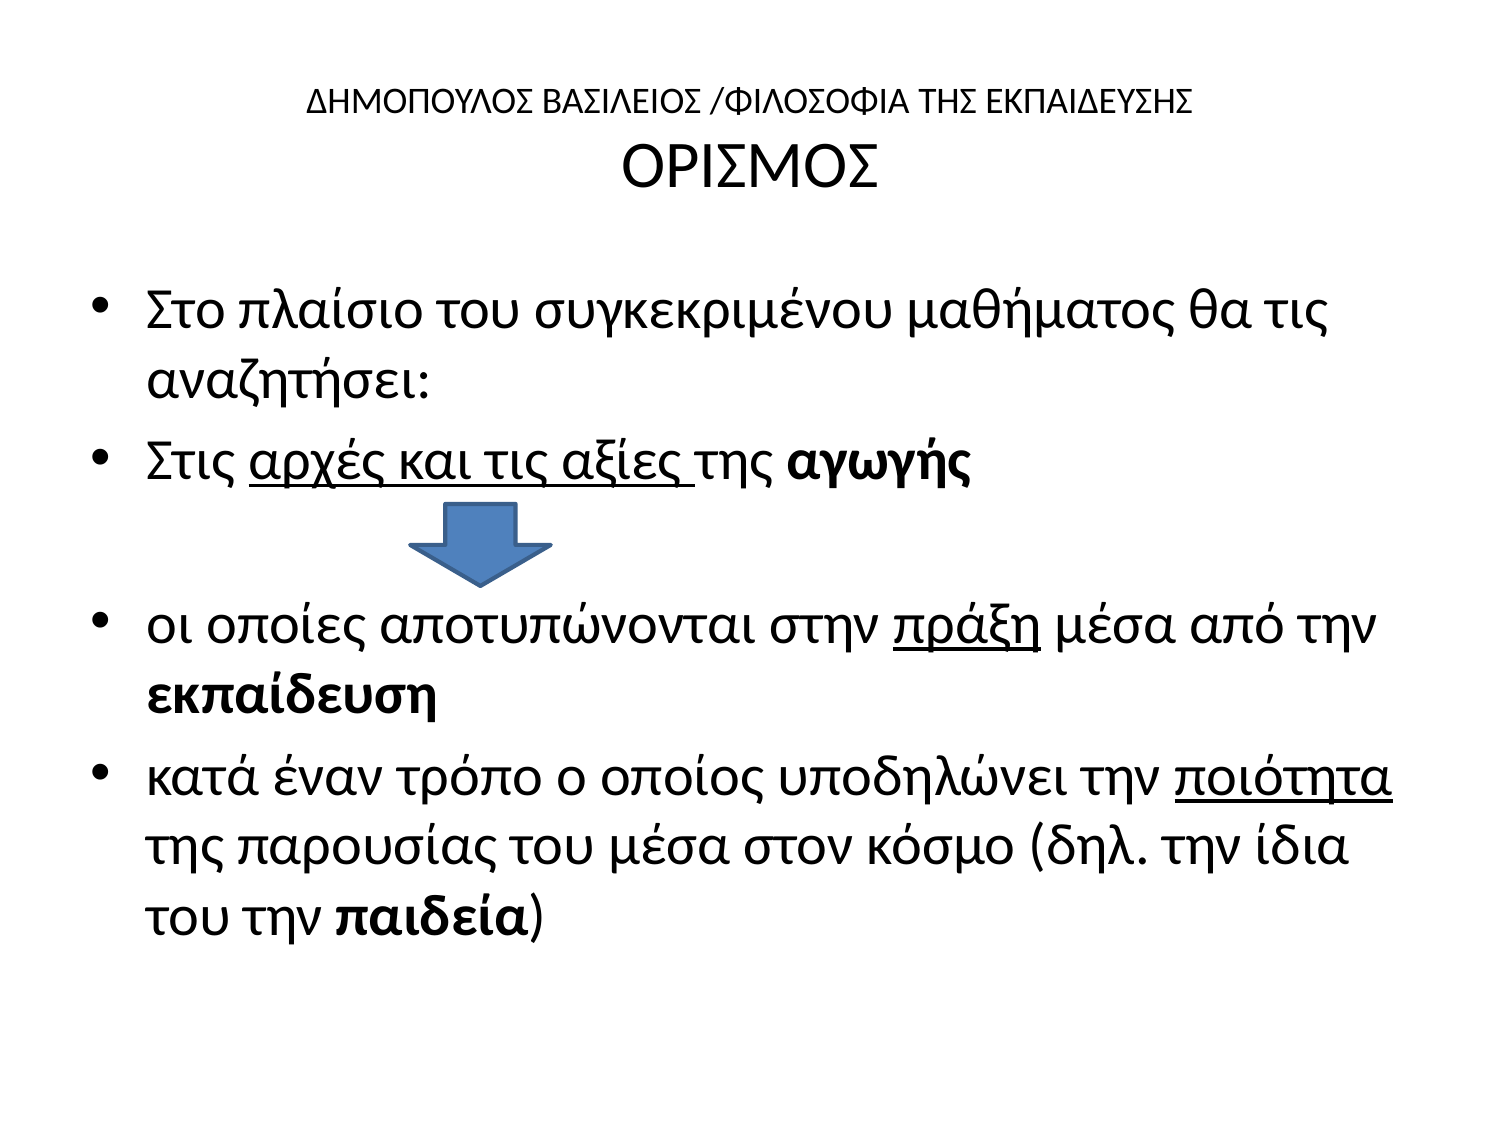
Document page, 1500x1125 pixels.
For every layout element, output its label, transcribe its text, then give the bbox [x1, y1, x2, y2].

text_box [408, 501, 553, 588]
title ΔΗΜΟΠΟΥΛΟΣ ΒΑΣΙΛΕΙΟΣ /ΦΙΛΟΣΟΦΙΑ ΤΗΣ ΕΚΠΑΙΔΕΥΣΗΣ ΟΡΙΣΜΟΣ [75, 45, 1425, 233]
list Στο πλαίσιο του συγκεκριμένου μαθήματος θα τις αναζητήσει: Στις αρχές και τις αξίες της αγωγής οι οποίες αποτυπώνονται στην πράξη μέσα από την εκπαίδευση κατά έναν τρόπο ο οποίος υποδηλώνει την ποιότητα της παρουσίας του μέσα στον κόσμο (δηλ. την ίδια του την παιδεία) [75, 262, 1425, 1005]
